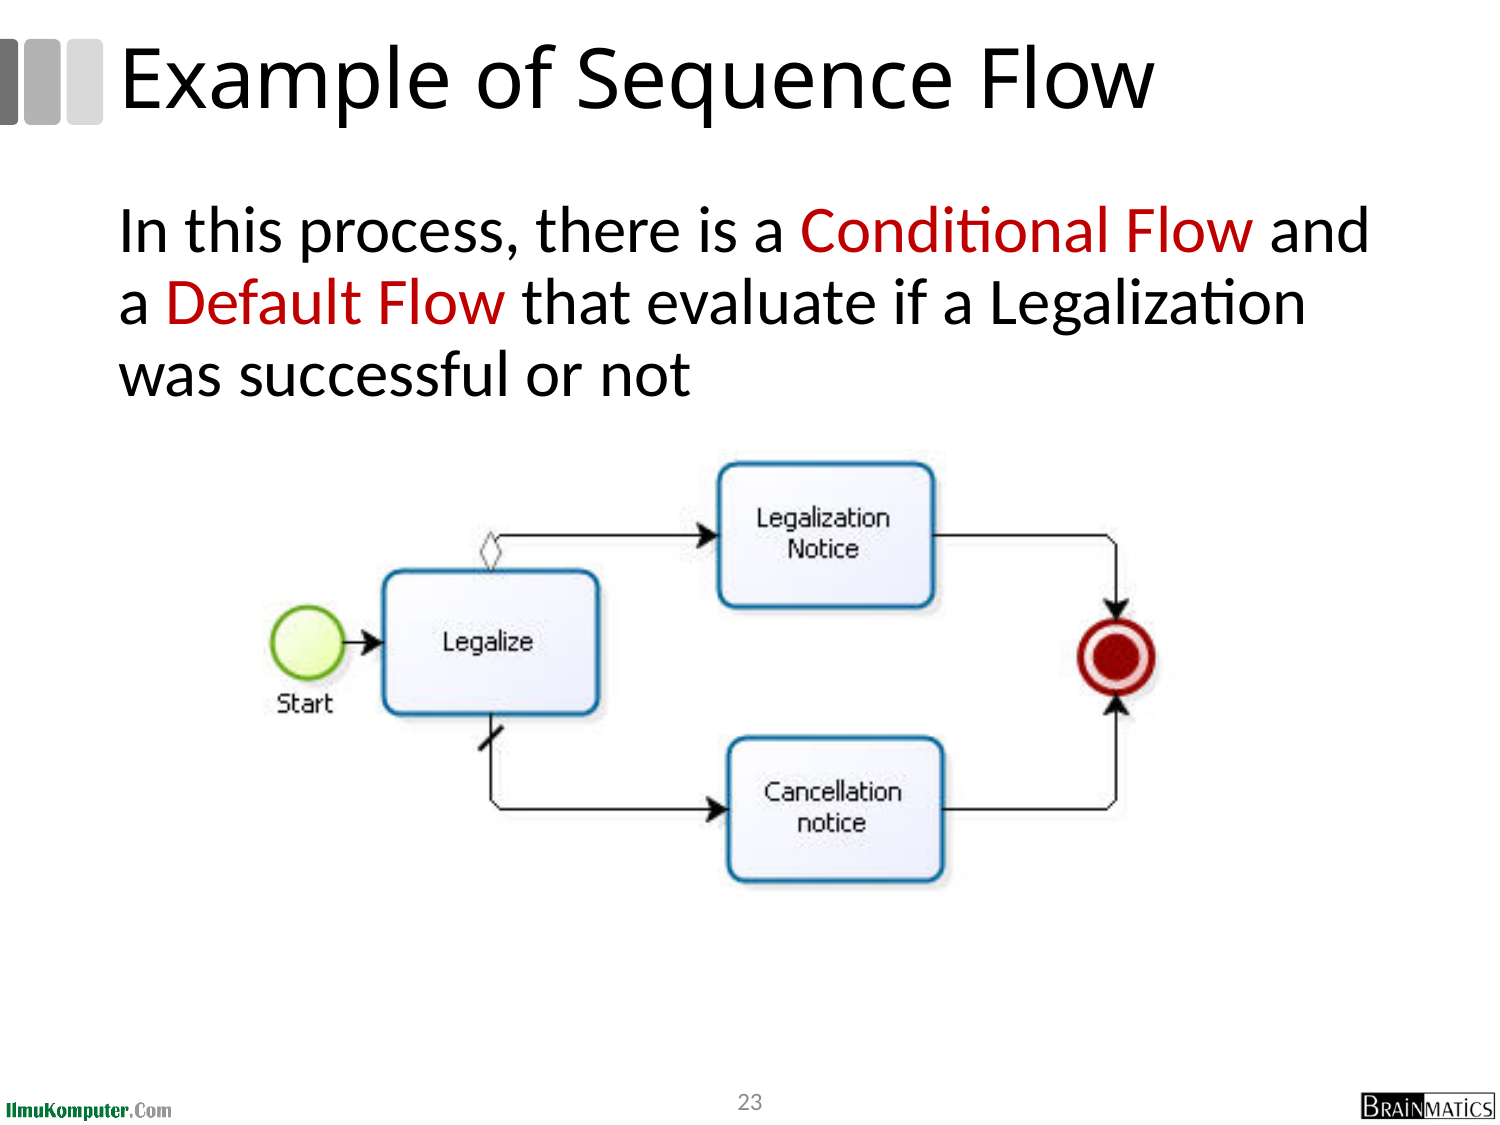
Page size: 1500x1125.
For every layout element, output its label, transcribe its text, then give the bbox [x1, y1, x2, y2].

picture [4, 1095, 173, 1125]
slide_number 23 [581, 1074, 919, 1125]
title Example of Sequence Flow [103, 24, 1498, 138]
picture [262, 449, 1175, 916]
list In this process, there is a Conditional Flow and a Default Flow that evaluate if a Legalization was successful or not [103, 187, 1397, 1063]
picture [1358, 1089, 1498, 1123]
